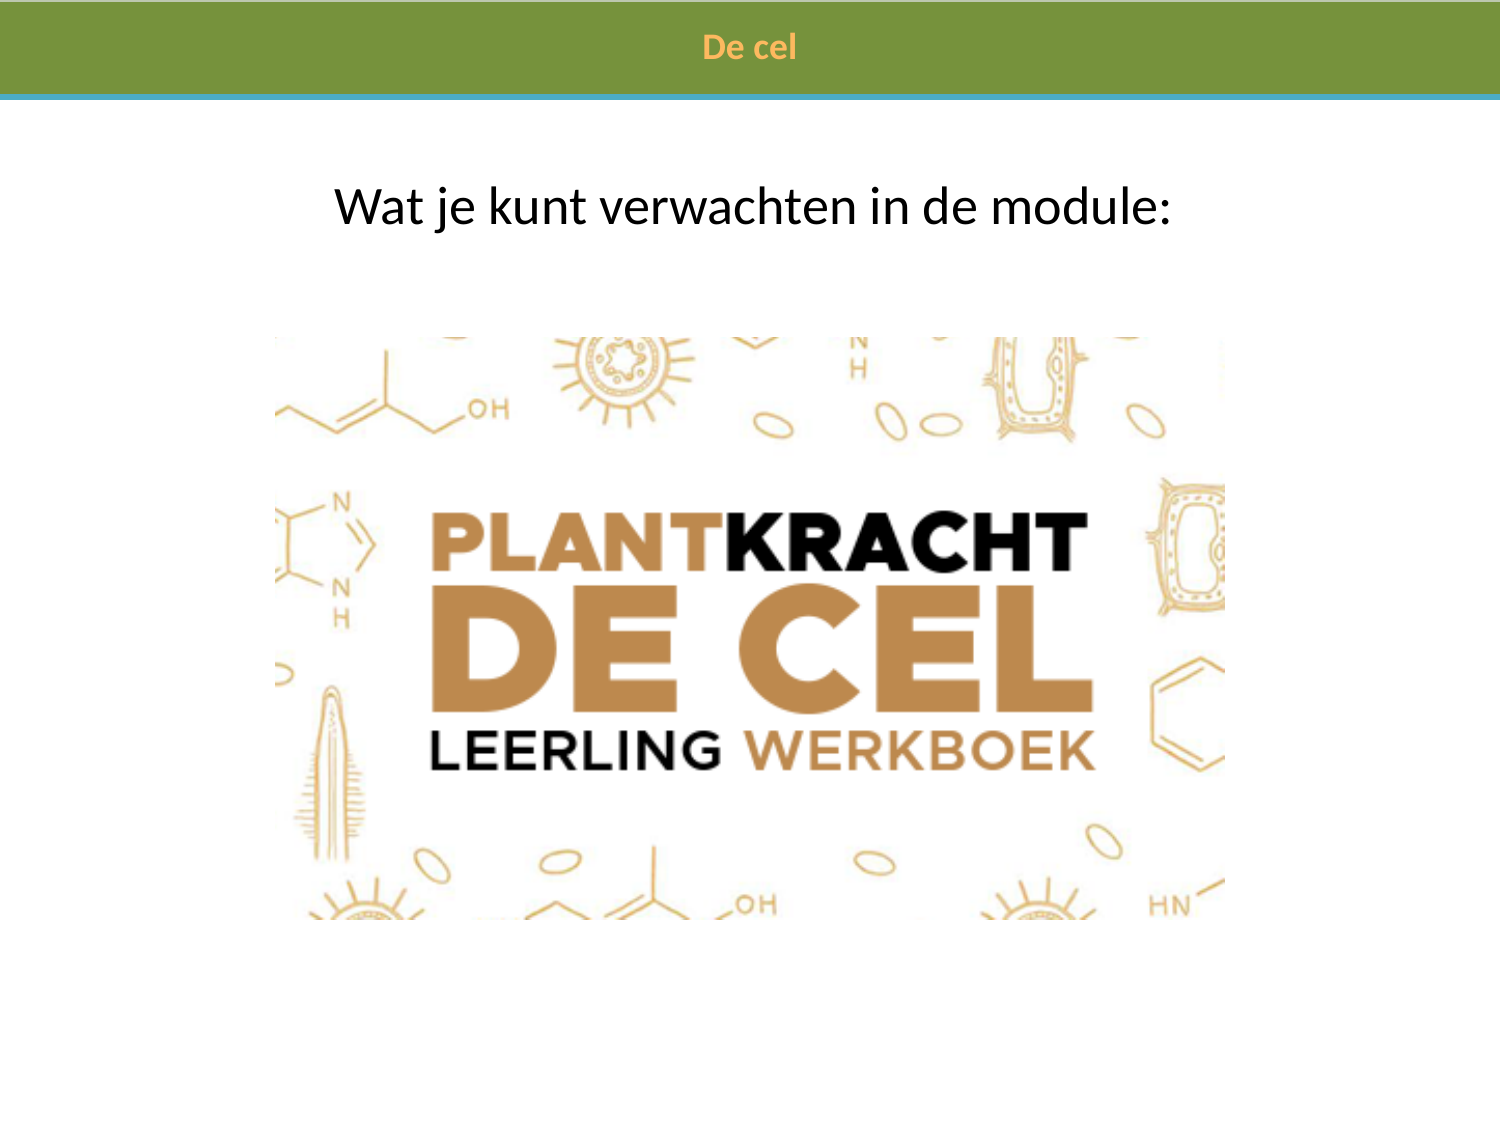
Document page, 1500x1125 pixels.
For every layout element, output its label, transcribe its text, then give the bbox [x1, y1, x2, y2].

text_box Wat je kunt verwachten in de module: [97, 162, 1411, 713]
picture [275, 337, 1225, 920]
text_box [0, 0, 1500, 121]
